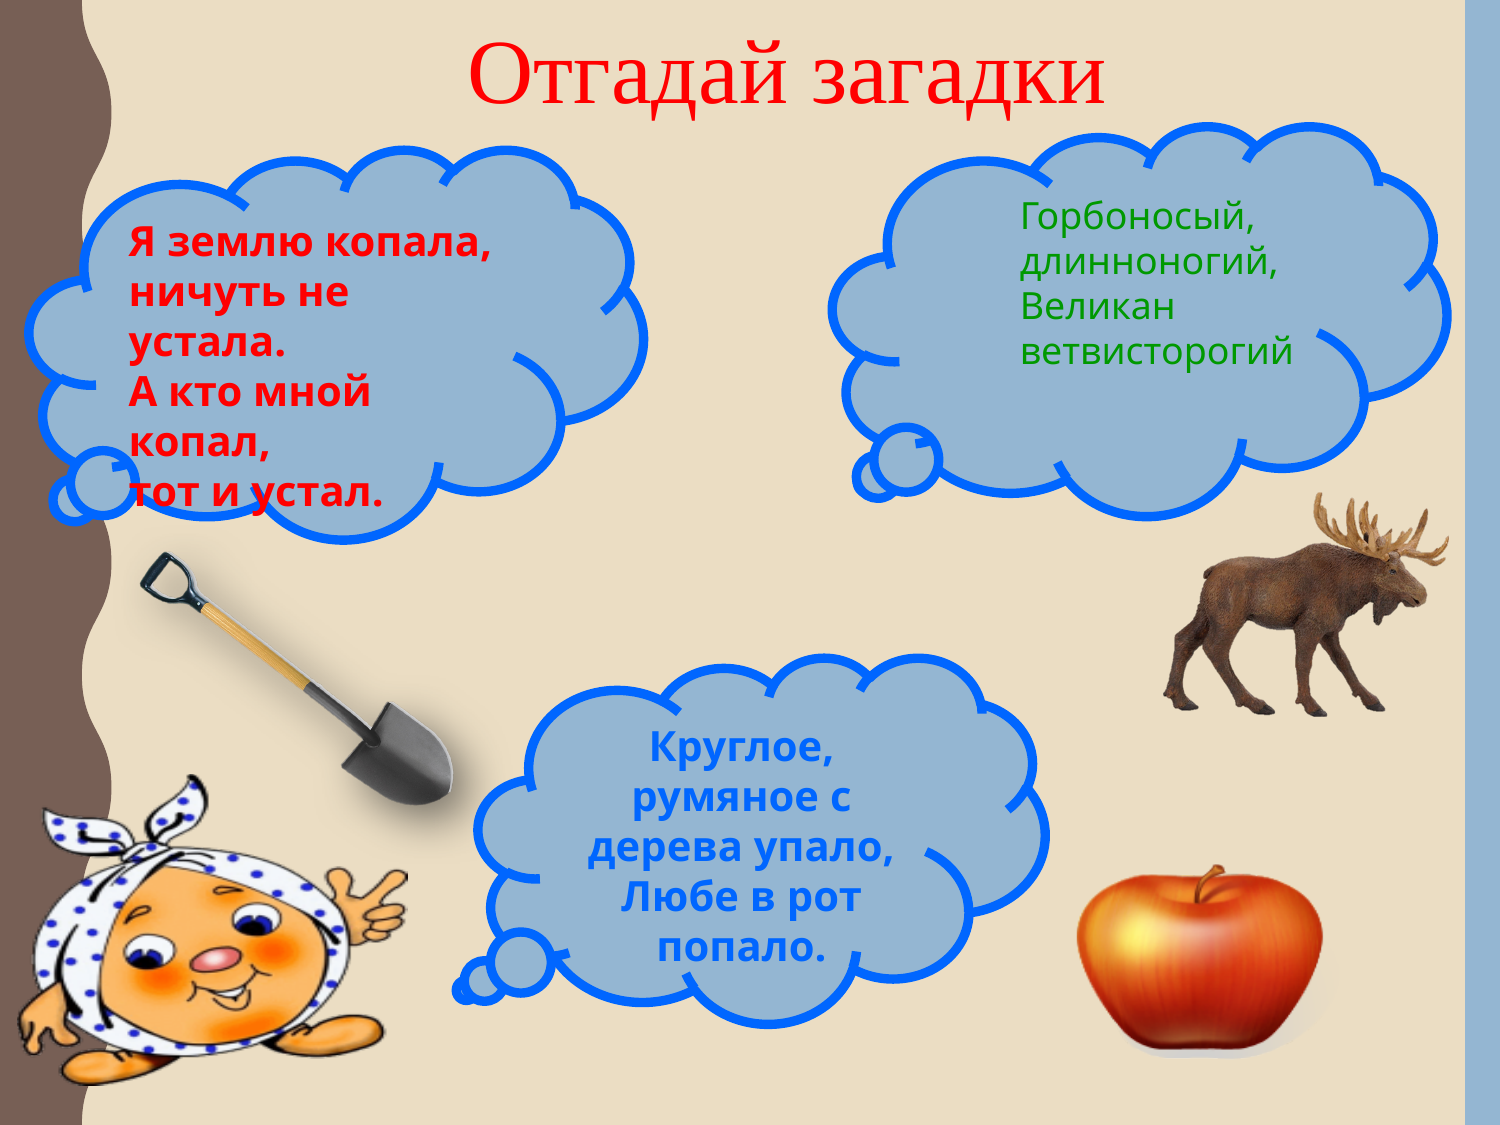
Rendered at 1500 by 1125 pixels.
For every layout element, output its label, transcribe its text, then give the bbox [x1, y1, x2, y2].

picture [17, 488, 522, 1086]
text_box Круглое, румяное с дерева упало, Любе в рот попало. [456, 658, 1046, 1025]
picture [1056, 834, 1353, 1093]
text_box Горбоносый, длинноногий, Великан ветвисторогий [832, 126, 1448, 517]
picture [1163, 491, 1449, 717]
text_box Я землю копала, ничуть не устала. А кто мной копал, тот и устал. [28, 150, 644, 522]
text_box Отгадай загадки [149, 31, 1425, 138]
